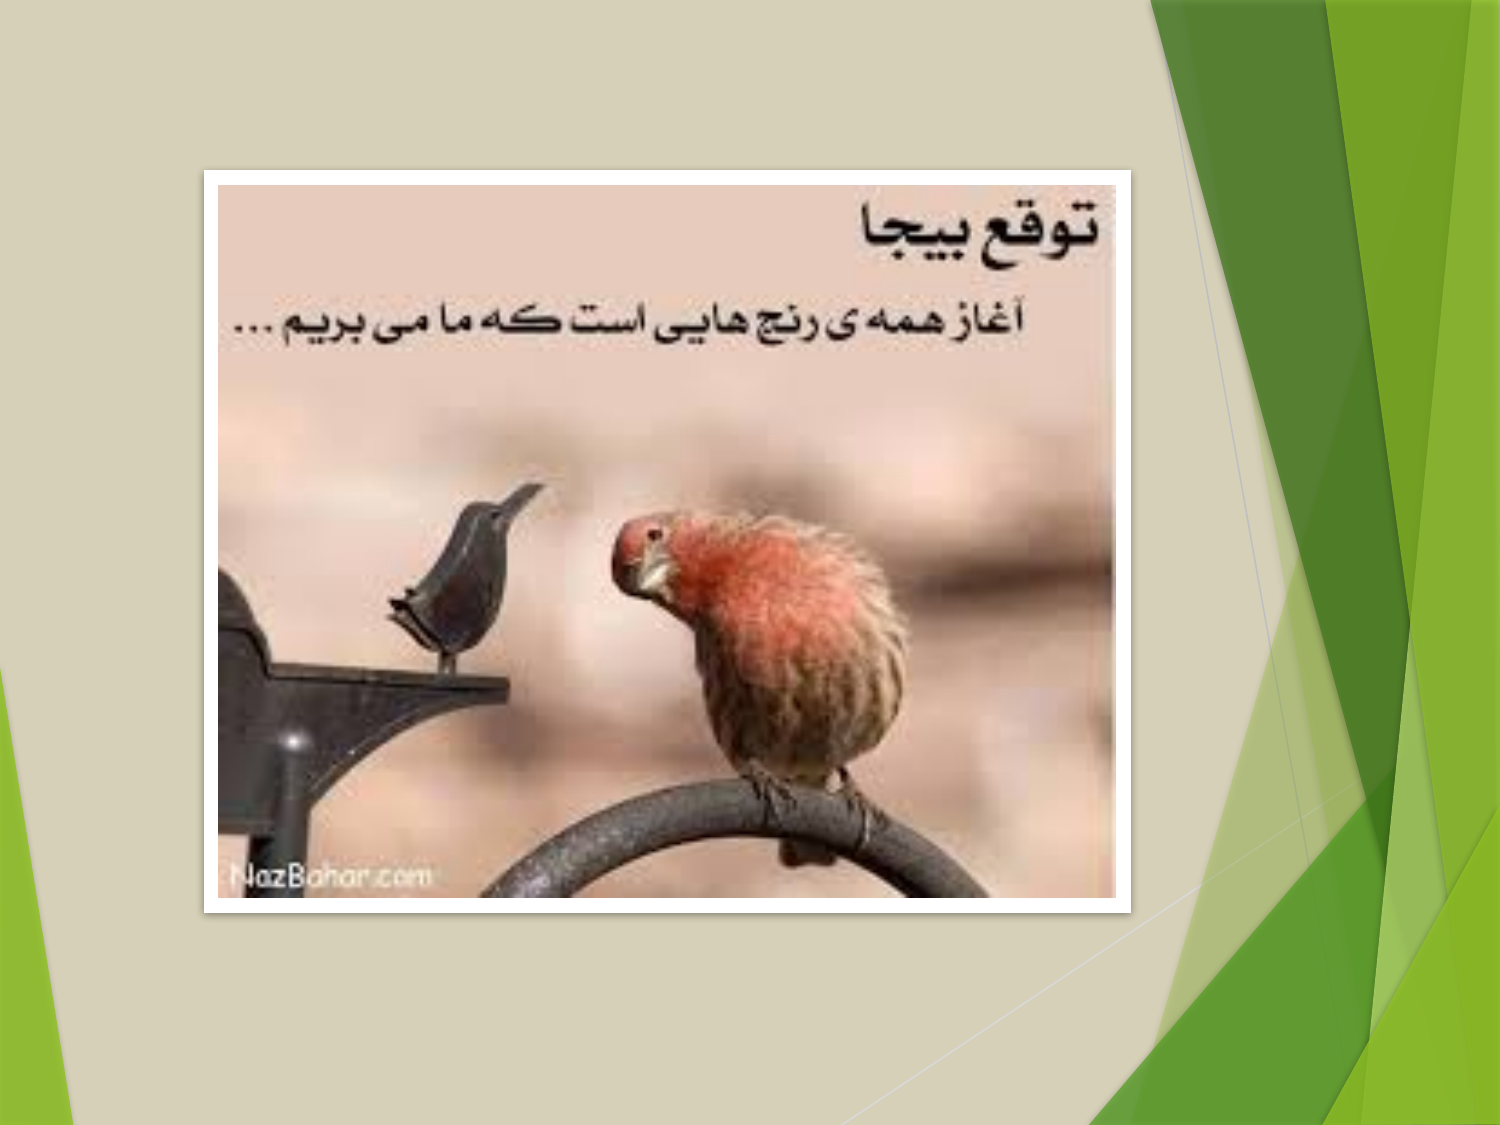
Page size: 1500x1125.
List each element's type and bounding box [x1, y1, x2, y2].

picture [217, 183, 1117, 899]
